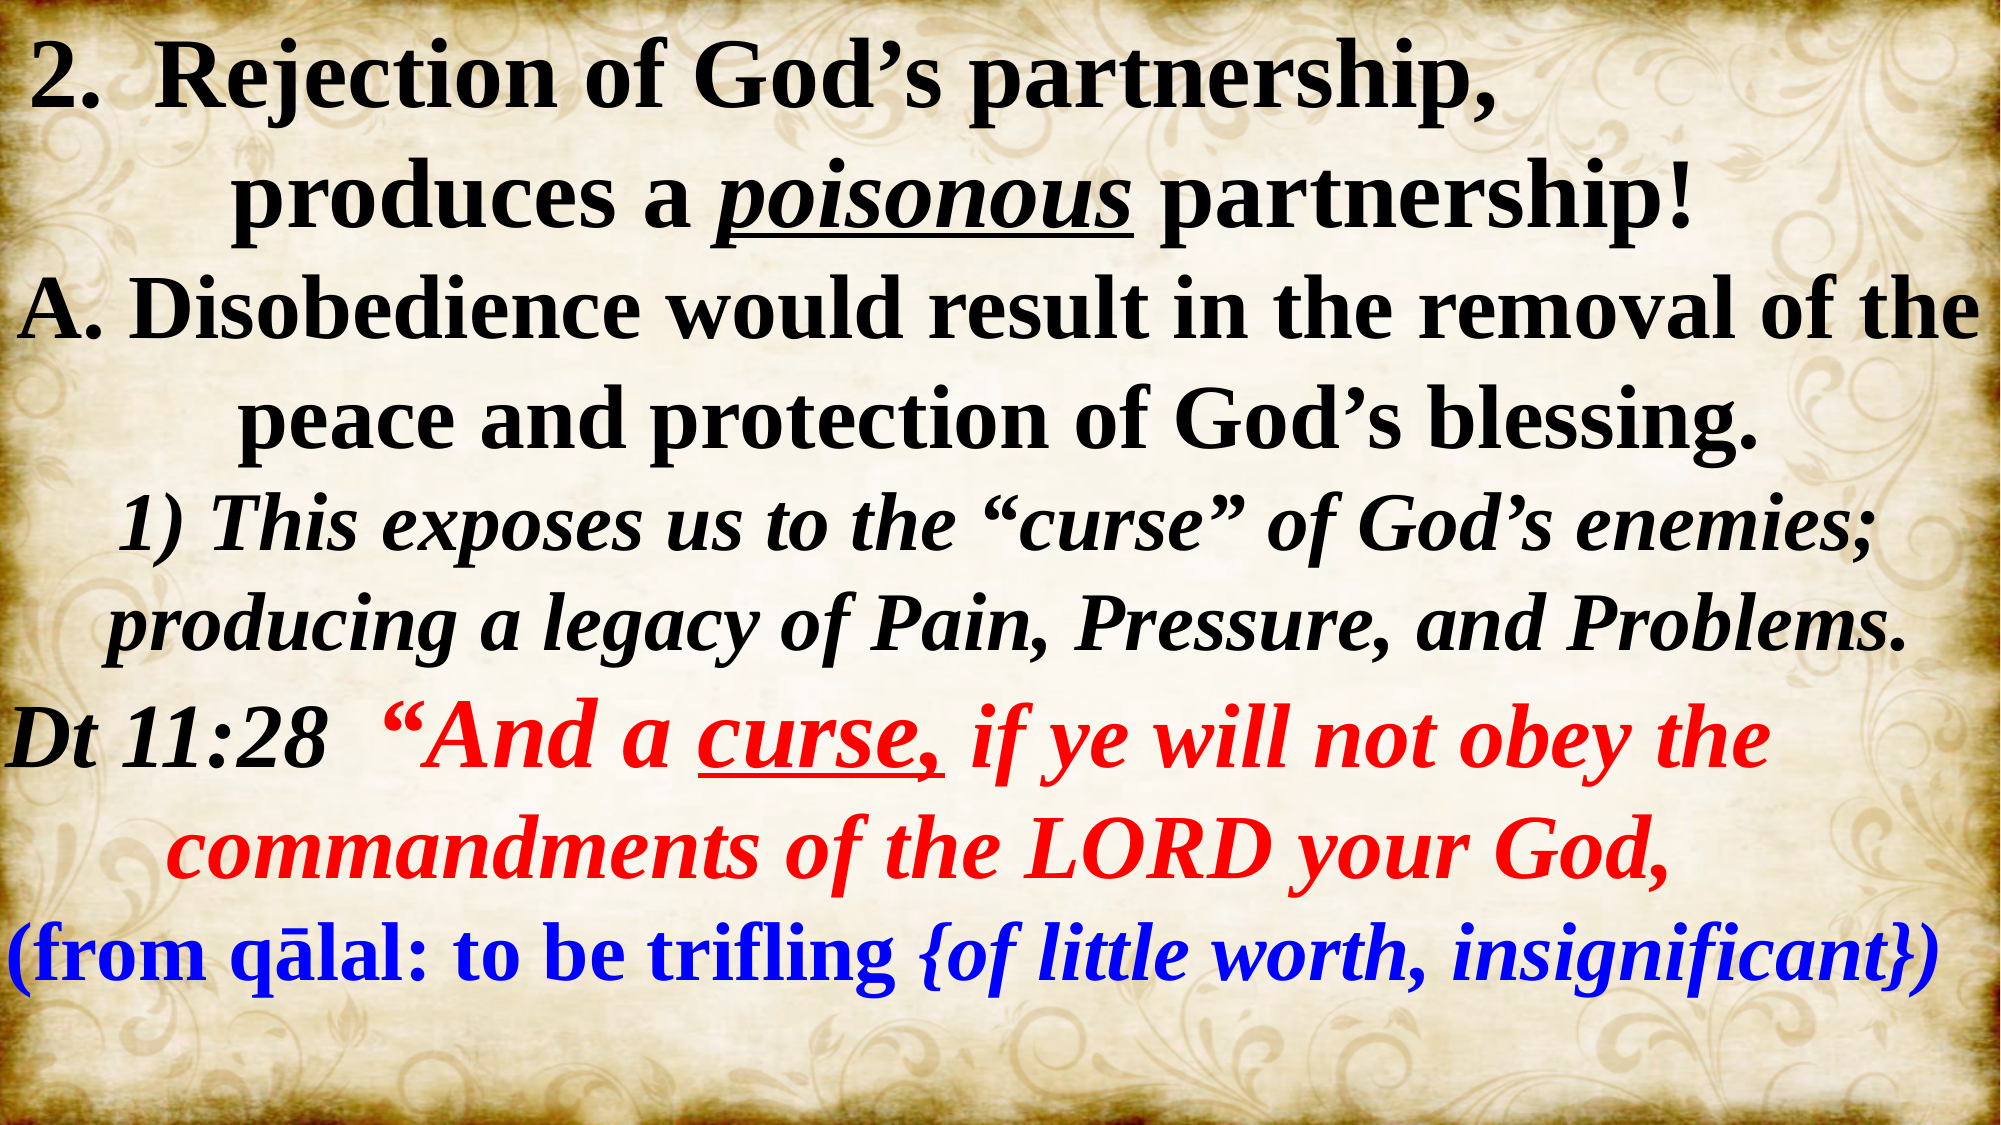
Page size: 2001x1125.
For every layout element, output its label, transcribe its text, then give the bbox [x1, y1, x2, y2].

text_box 2. Rejection of God’s partnership, produces a poisonous partnership! A. Disobedience would result in the removal of the peace and protection of God’s blessing. 1) This exposes us to the “curse” of God’s enemies; producing a legacy of Pain, Pressure, and Problems. Dt 11:28 “And a curse, if ye will not obey the commandments of the LORD your God, (from qālal: to be trifling {of little worth, insignificant}) [0, 0, 2000, 1115]
picture [0, 0, 2001, 1125]
